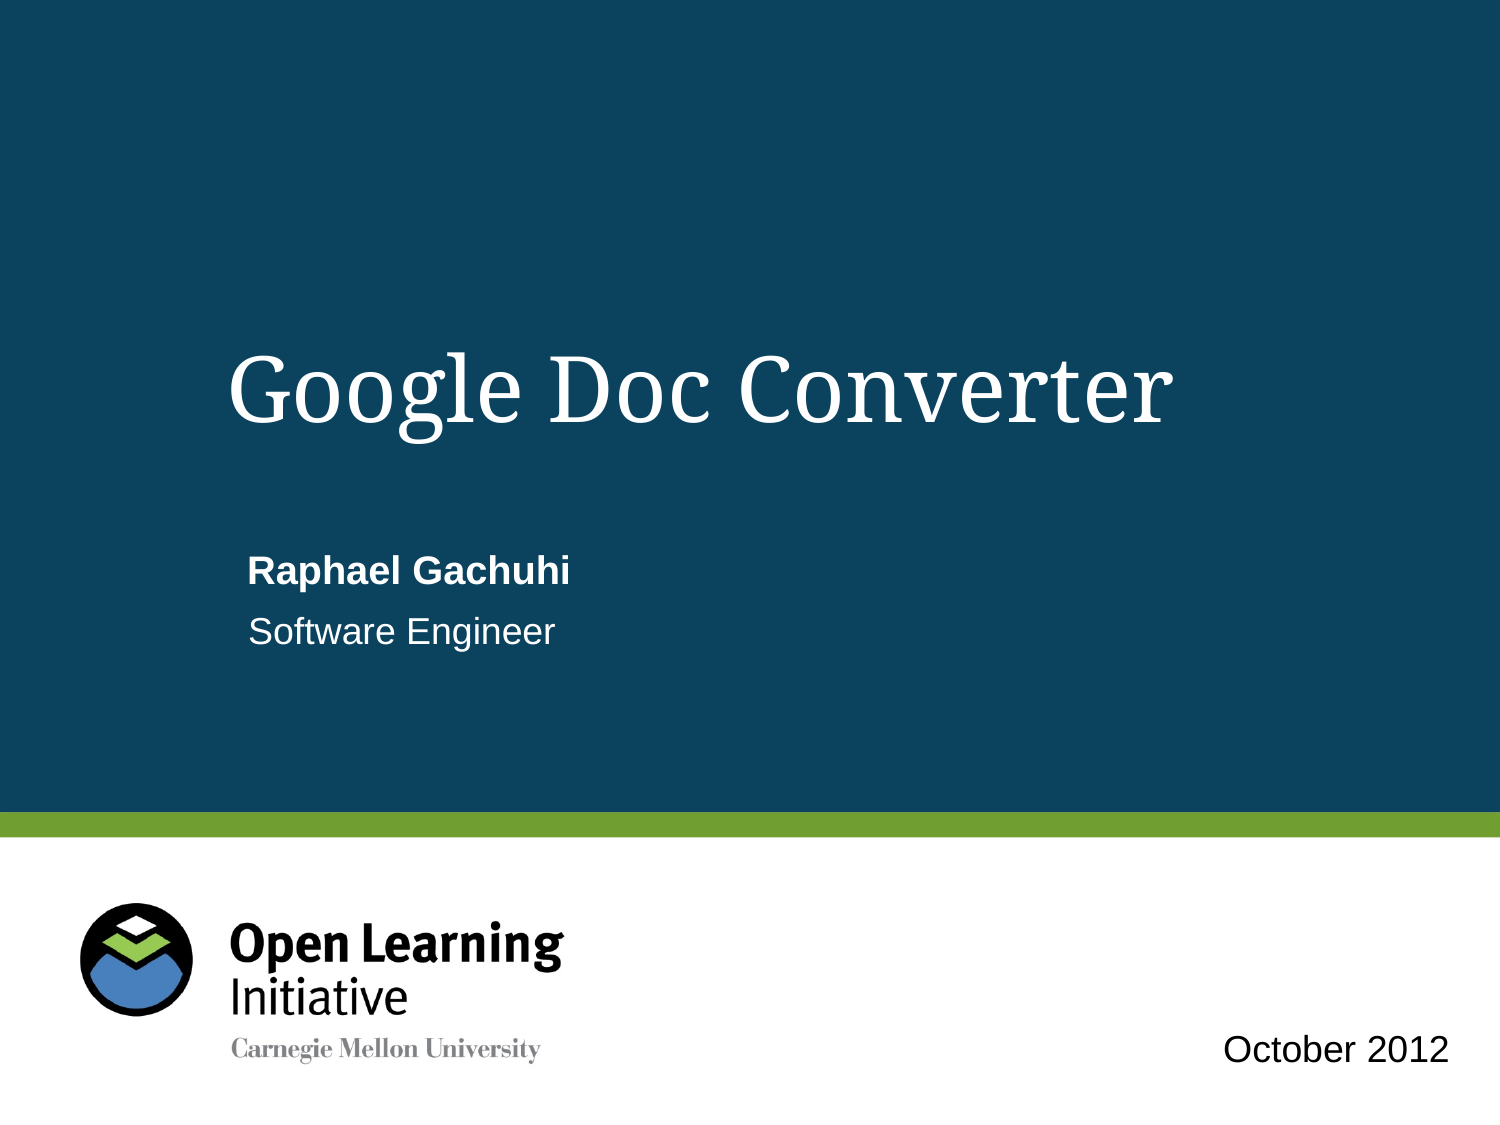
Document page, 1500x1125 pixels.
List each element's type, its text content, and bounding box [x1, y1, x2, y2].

picture [50, 887, 625, 1080]
title Google Doc Converter [226, 200, 1463, 442]
subtitle Raphael Gachuhi [237, 537, 888, 600]
